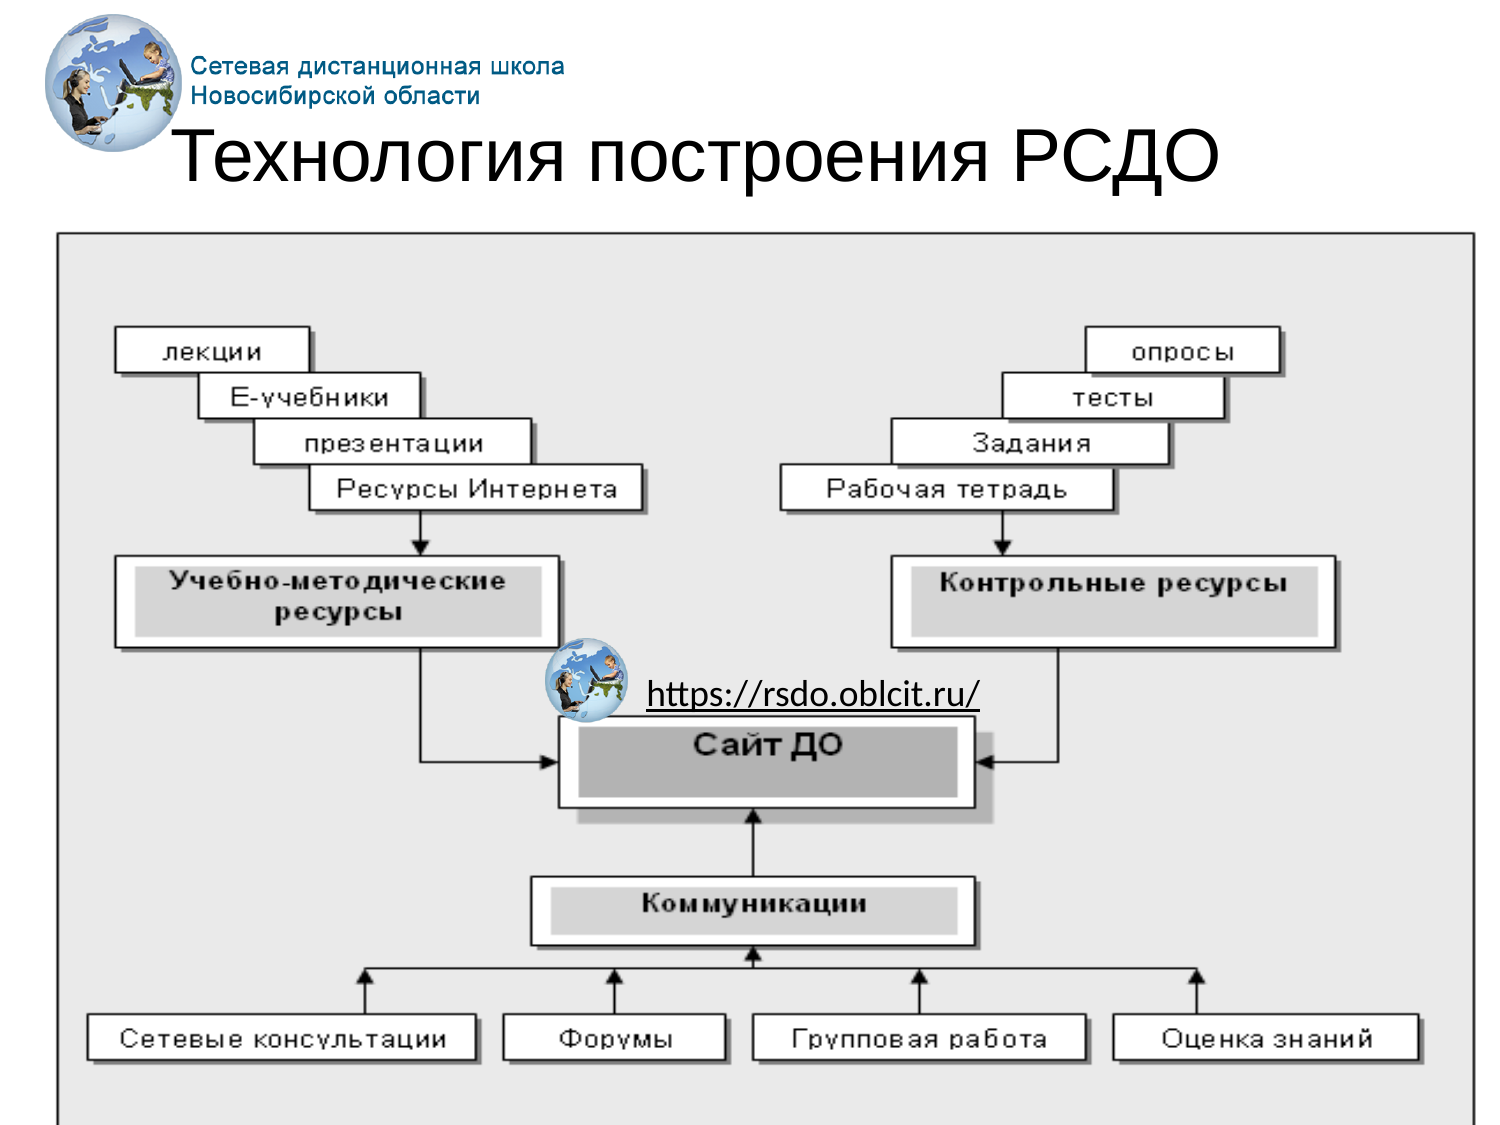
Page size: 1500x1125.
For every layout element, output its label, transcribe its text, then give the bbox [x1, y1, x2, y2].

picture [41, 227, 1485, 1125]
picture [42, 11, 592, 153]
title Технология построения РСДО [155, 86, 1431, 227]
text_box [543, 636, 1007, 723]
